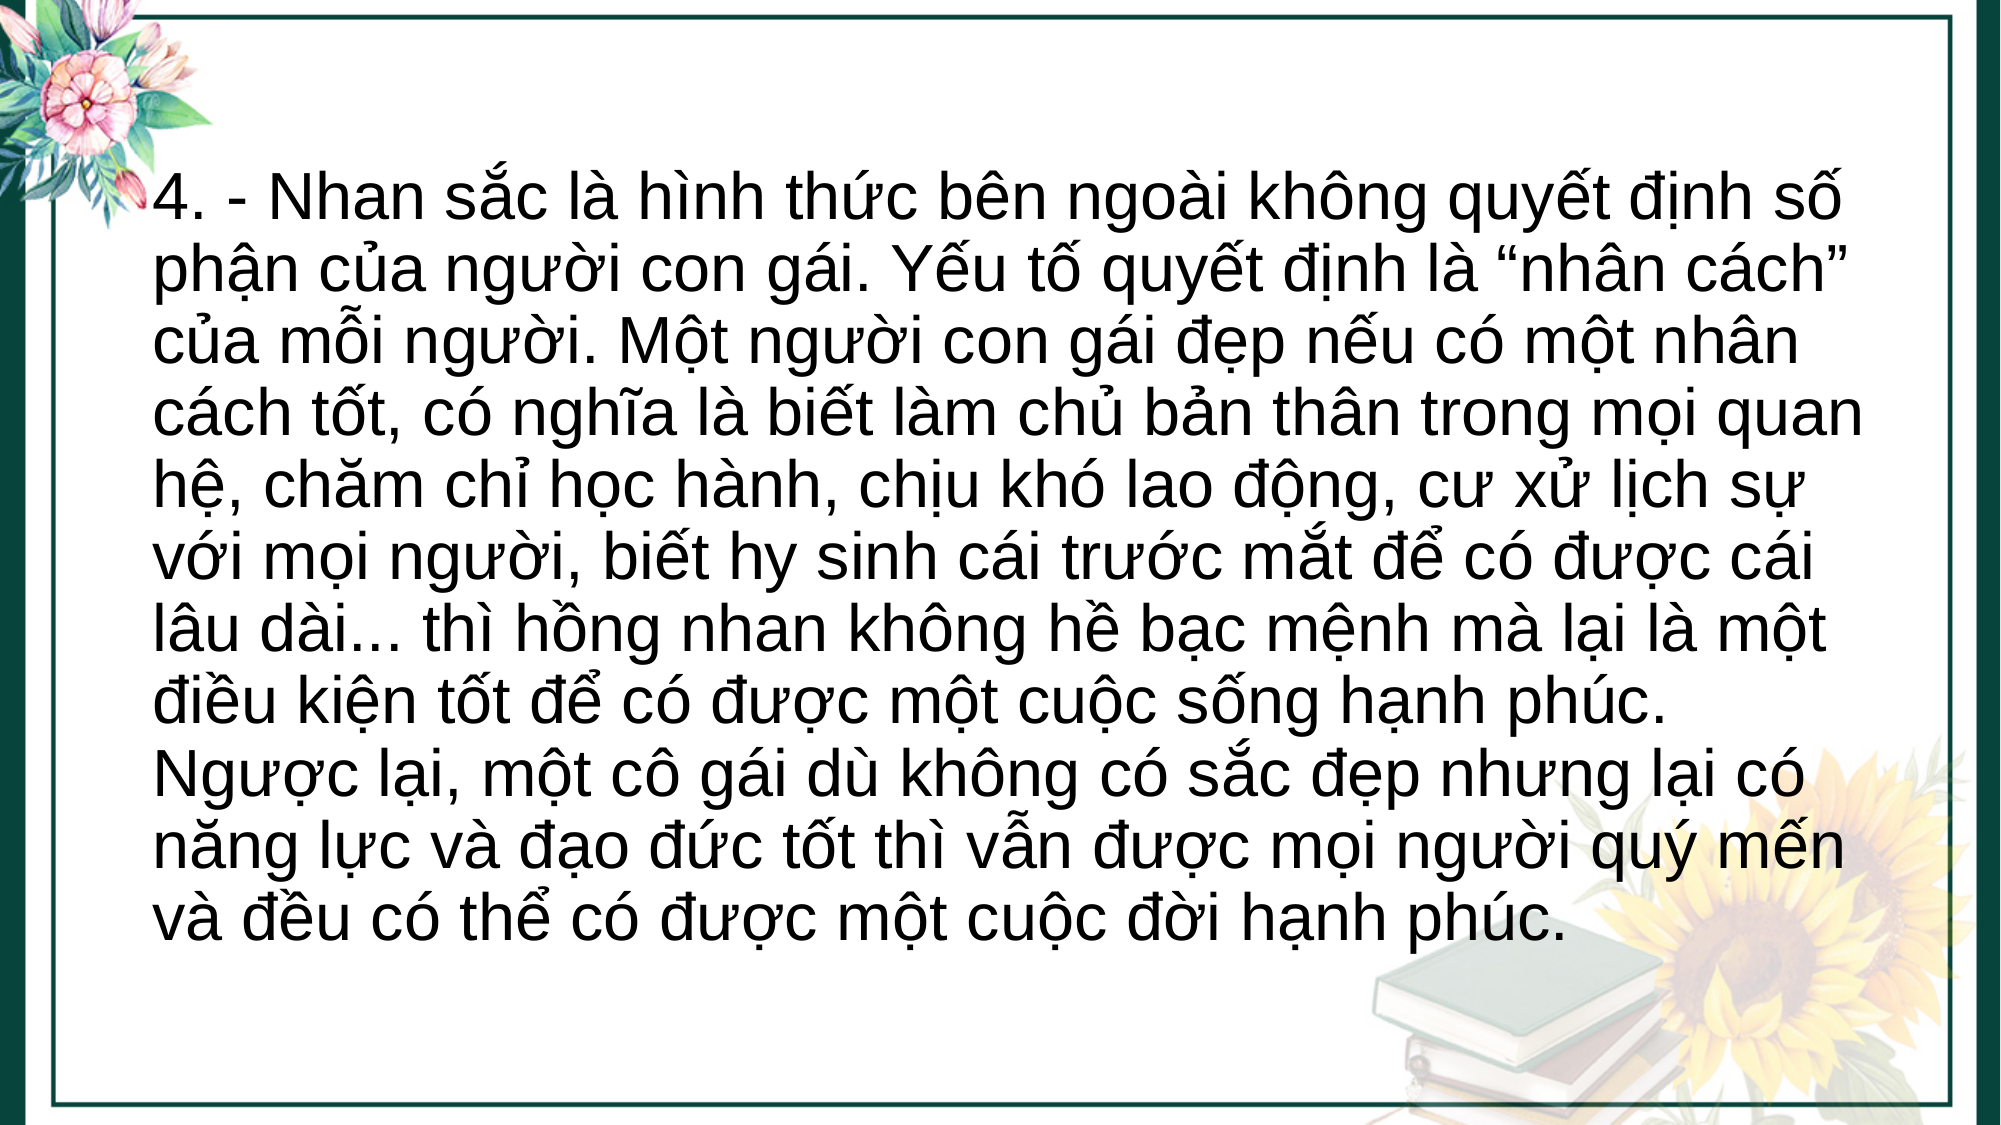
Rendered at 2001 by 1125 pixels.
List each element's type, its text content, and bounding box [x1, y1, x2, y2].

picture [0, 0, 2001, 1125]
list 4. - Nhan sắc là hình thức bên ngoài không quyết định số phận của người con gái. Yếu tố quyết định là “nhân cách” của mỗi người. Một người con gái đẹp nếu có một nhân cách tốt, có nghĩa là biết làm chủ bản thân trong mọi quan hệ, chăm chỉ học hành, chịu khó lao động, cư xử lịch sự với mọi người, biết hy sinh cái trước mắt để có được cái lâu dài... thì hồng nhan không hề bạc mệnh mà lại là một điều kiện tốt để có được một cuộc sống hạnh phúc. Ngược lại, một cô gái dù không có sắc đẹp nhưng lại có năng lực và đạo đức tốt thì vẫn được mọi người quý mến và đều có thể có được một cuộc đời hạnh phúc. [137, 154, 1882, 1014]
